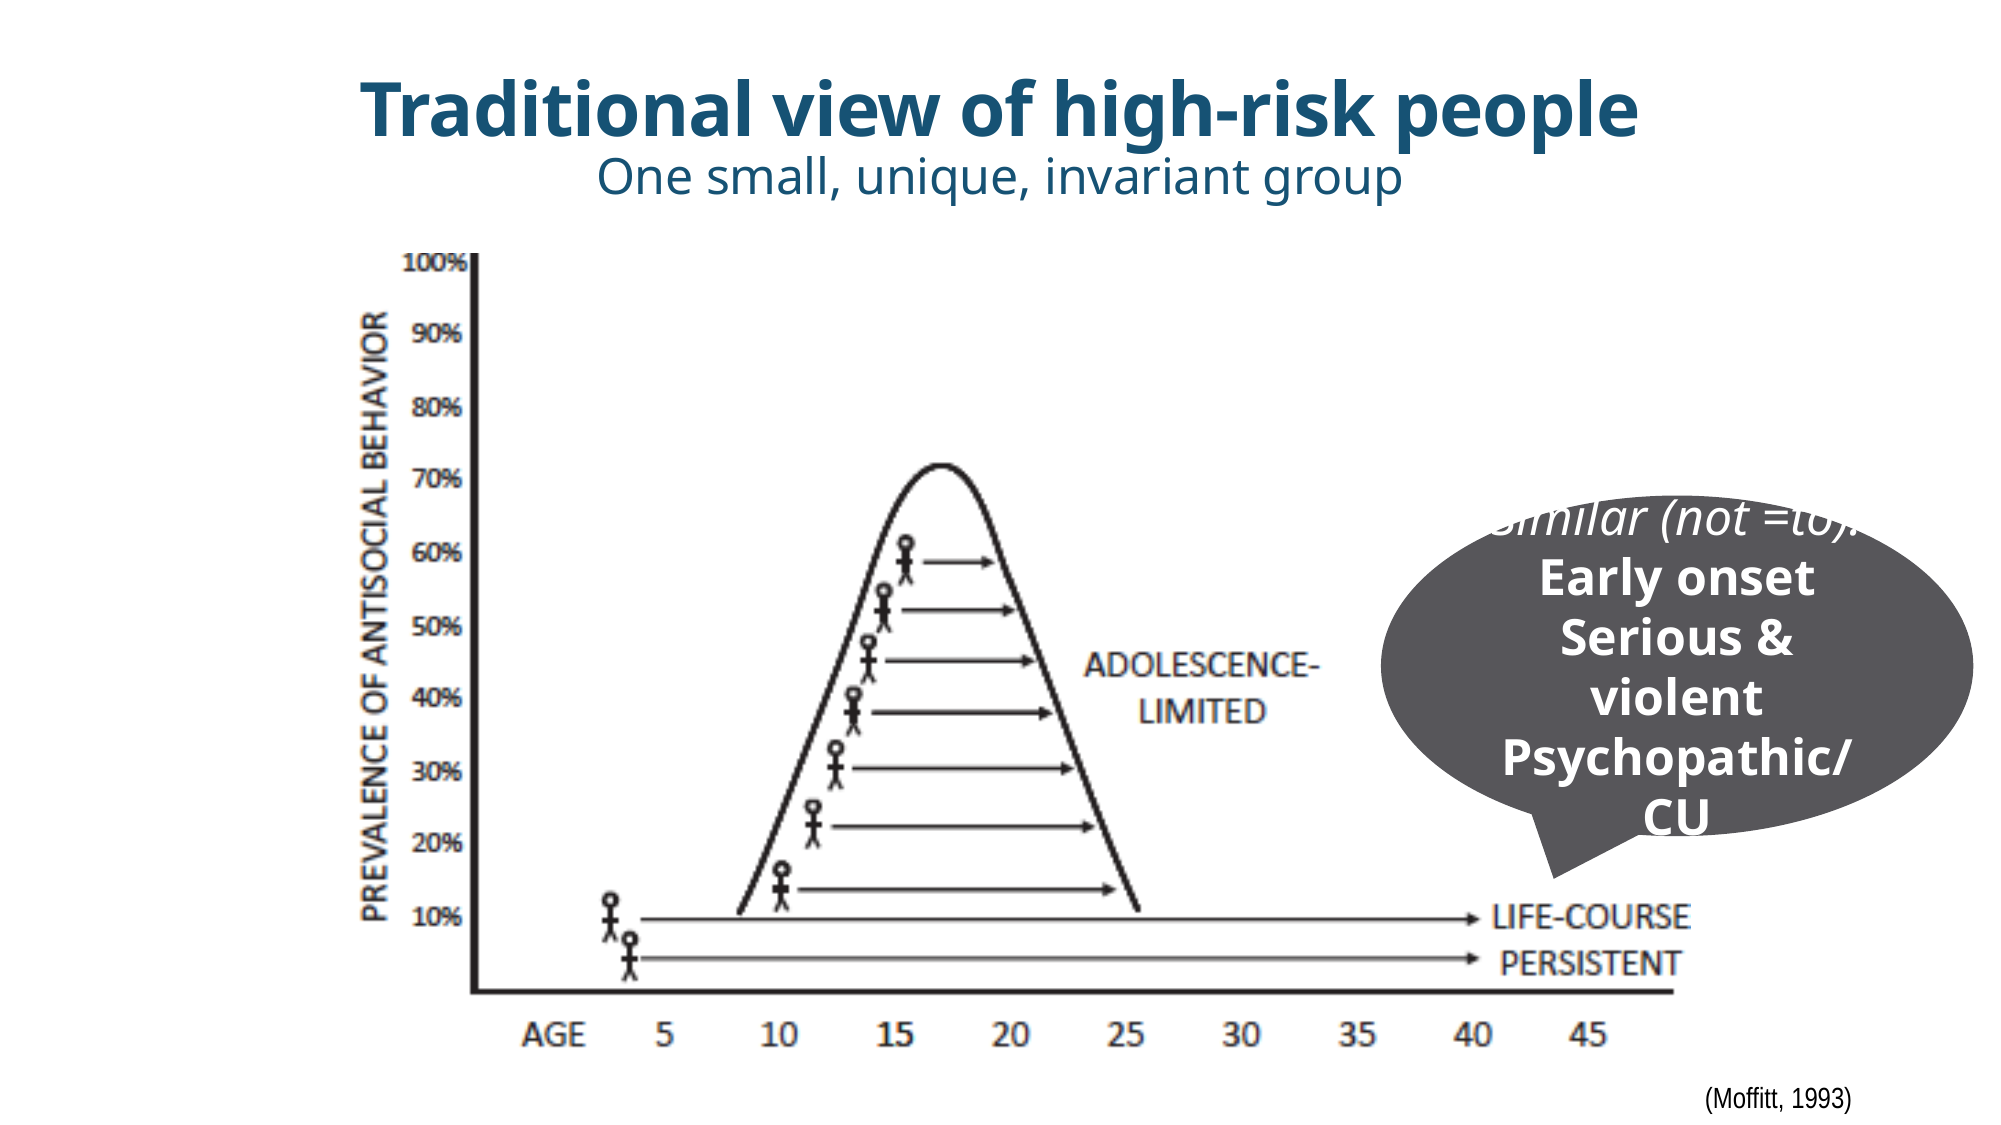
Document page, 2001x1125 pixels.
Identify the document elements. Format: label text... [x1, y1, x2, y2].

title Traditional view of high-risk people [150, 45, 1850, 153]
text_box (Moffitt, 1993) [1690, 1071, 2000, 1122]
text_box Similar (not =to): Early onset Serious & violent Psychopathic/CU [1696, 495, 1974, 836]
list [309, 252, 1691, 1072]
list One small, unique, invariant group [150, 153, 1850, 220]
